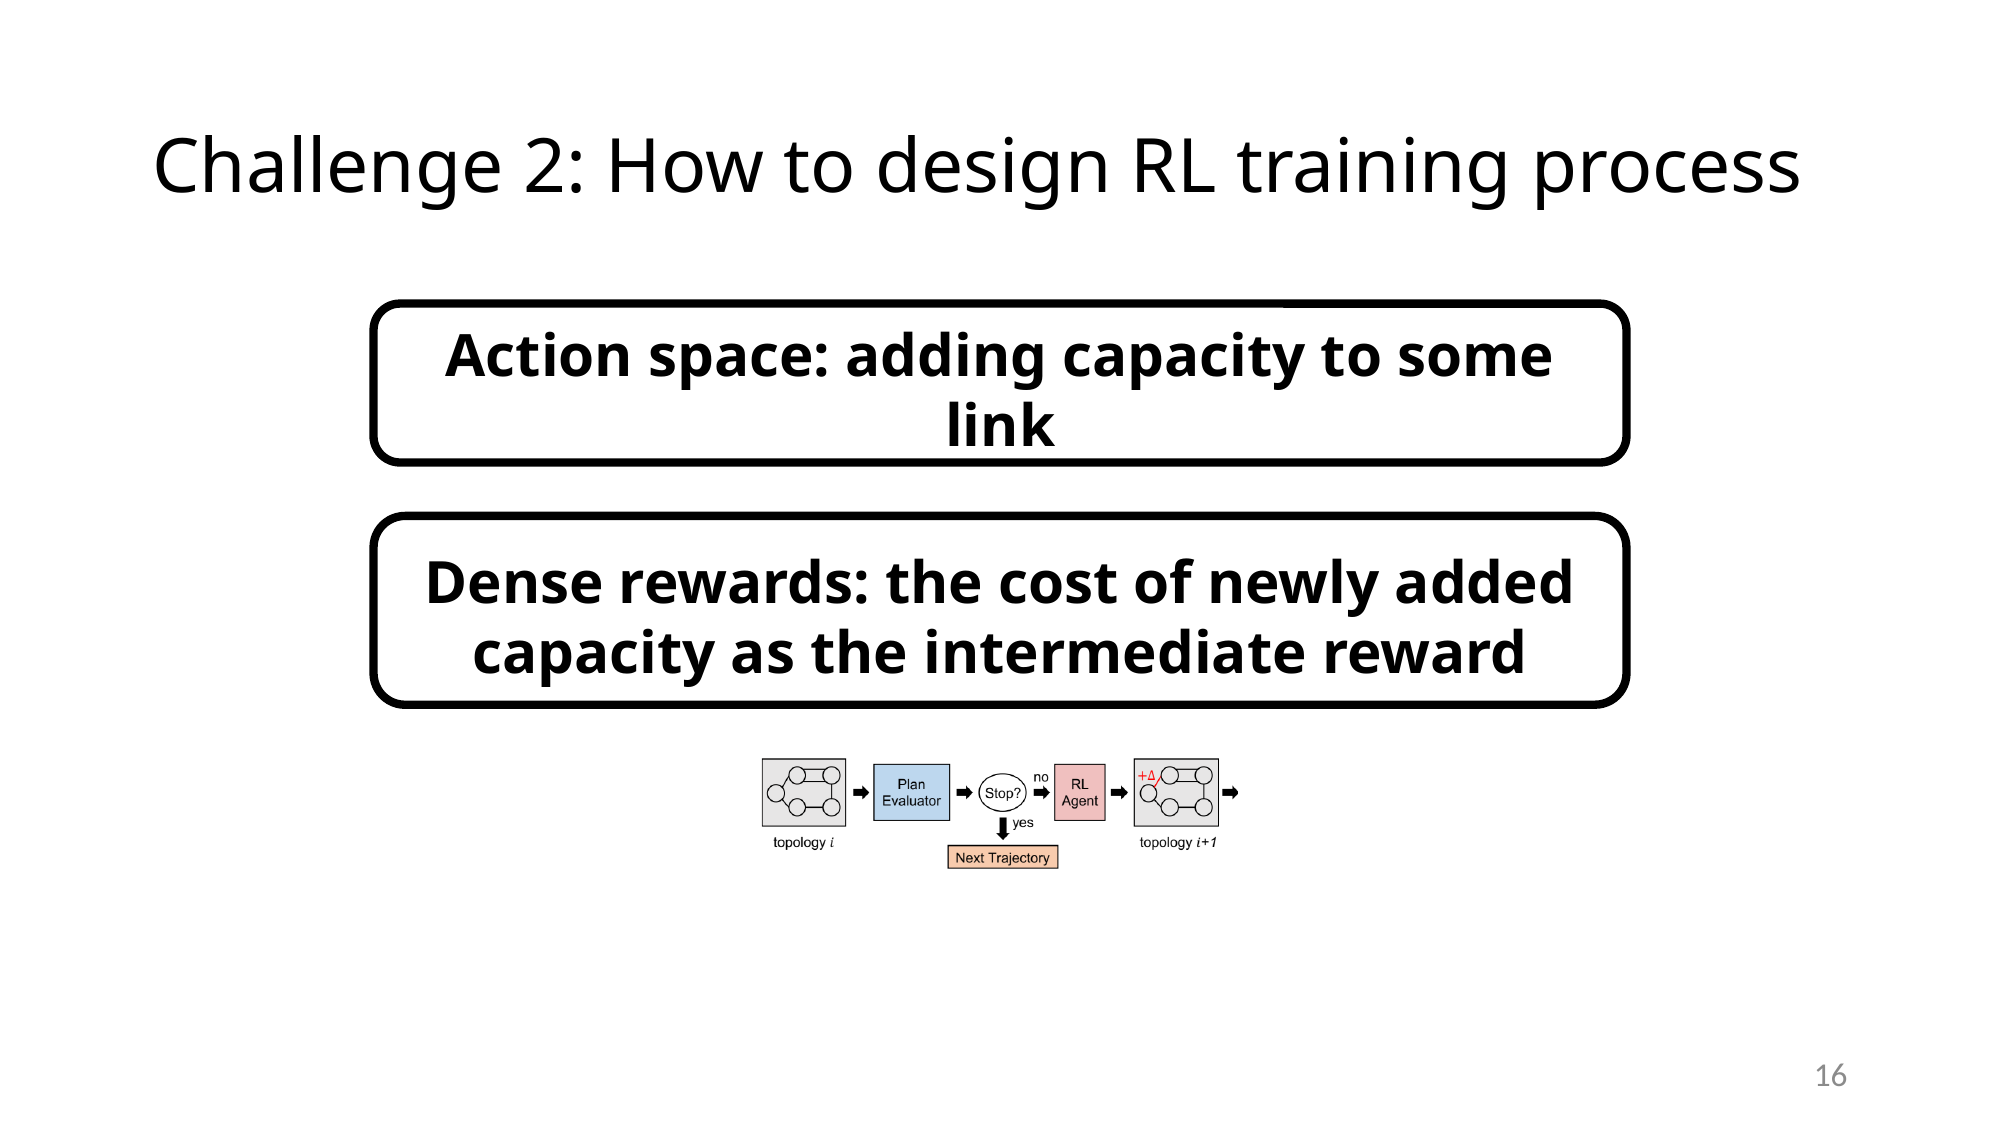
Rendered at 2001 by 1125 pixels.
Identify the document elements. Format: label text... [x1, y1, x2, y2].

picture [761, 758, 1239, 873]
title Challenge 2: How to design RL training process [137, 59, 1863, 278]
text_box Action space: adding capacity to some link [372, 302, 1628, 464]
text_box Dense rewards: the cost of newly added capacity as the intermediate reward [372, 514, 1628, 706]
slide_number 16 [1412, 1042, 1863, 1103]
